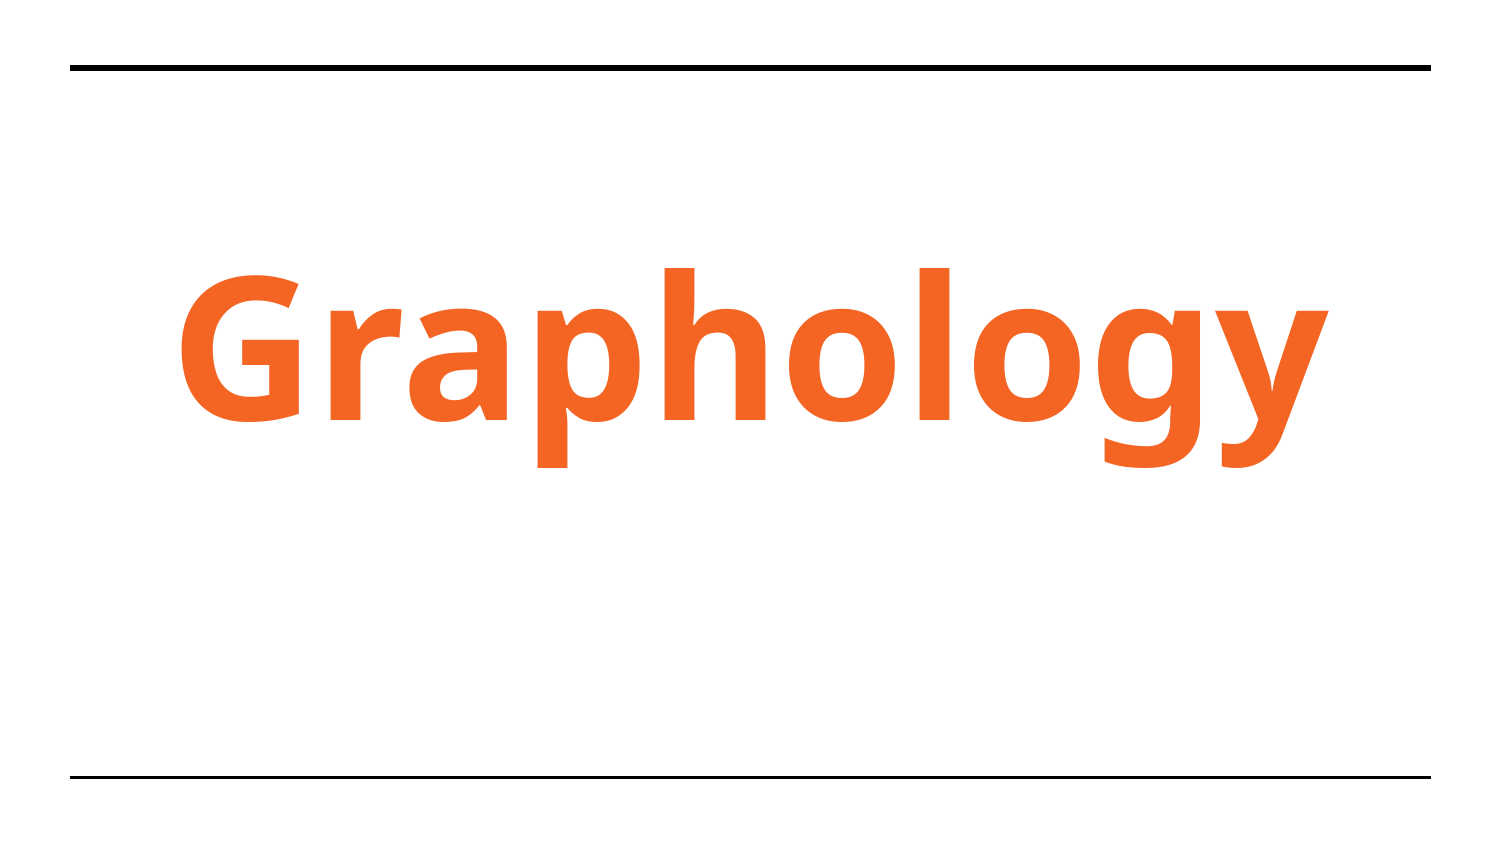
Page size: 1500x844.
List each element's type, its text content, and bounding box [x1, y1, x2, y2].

title Graphology [140, 214, 1360, 467]
